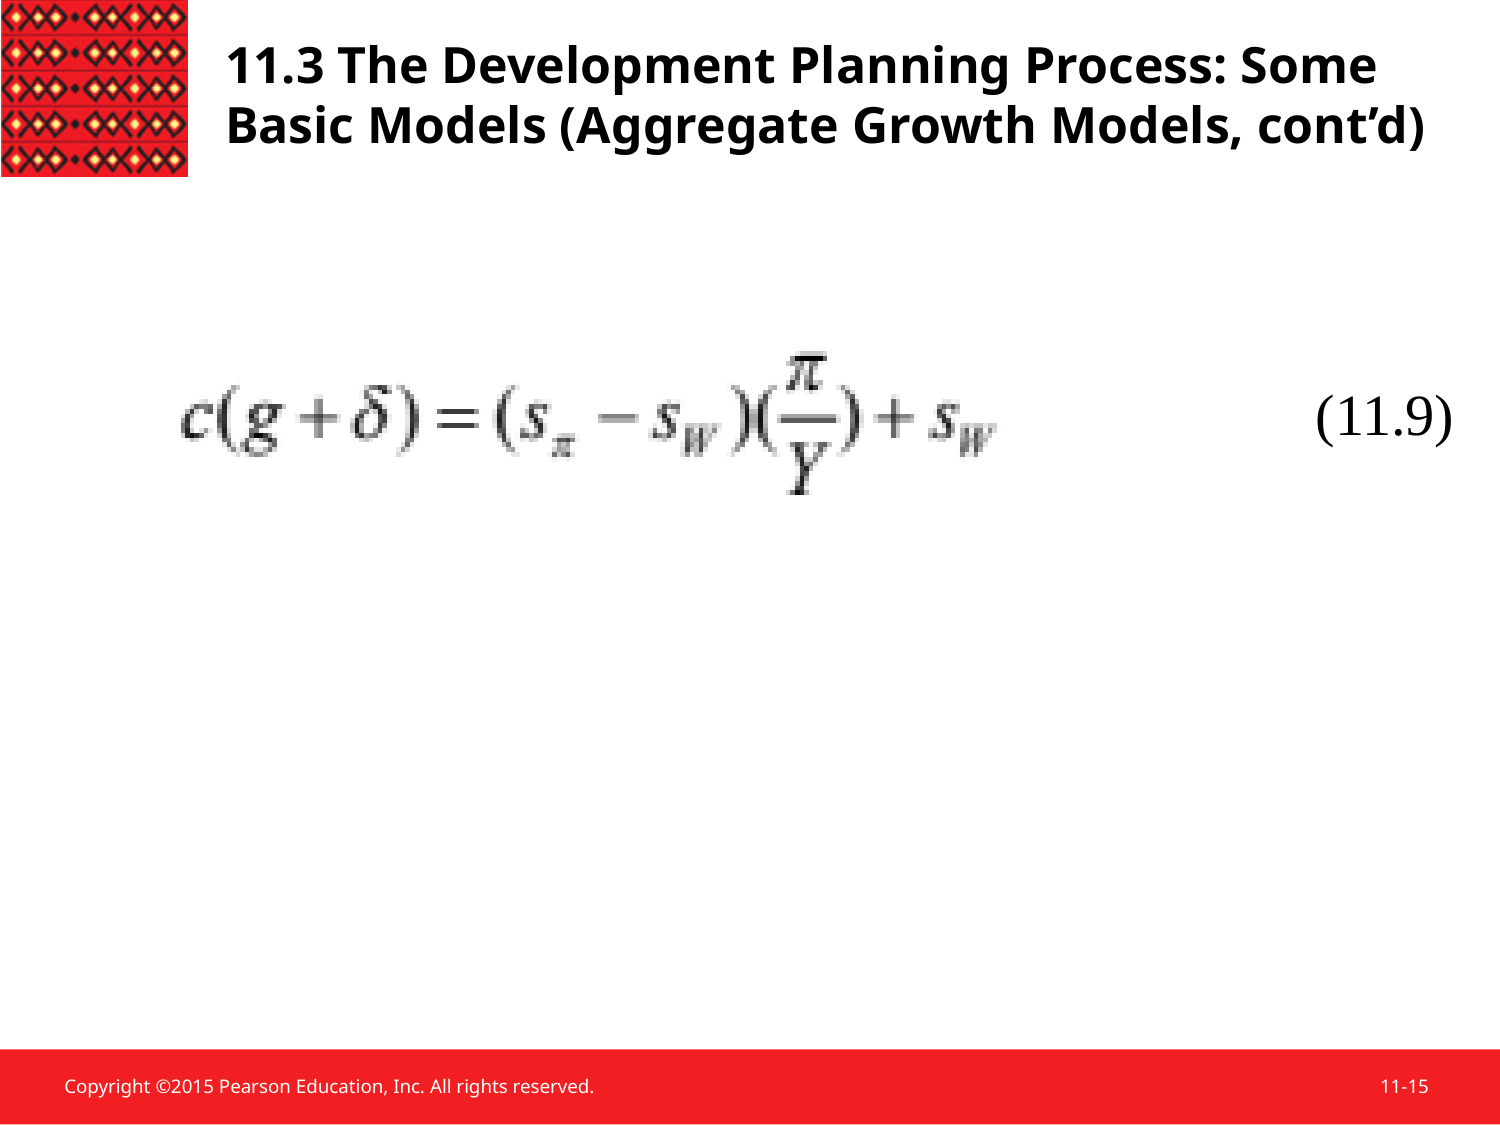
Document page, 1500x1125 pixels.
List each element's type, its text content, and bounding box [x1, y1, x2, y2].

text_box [172, 318, 1002, 507]
picture [1, 0, 188, 177]
title 11.3 The Development Planning Process: Some Basic Models (Aggregate Growth Models, cont’d) [225, 0, 1463, 188]
text_box (11.9) [1301, 369, 1470, 455]
